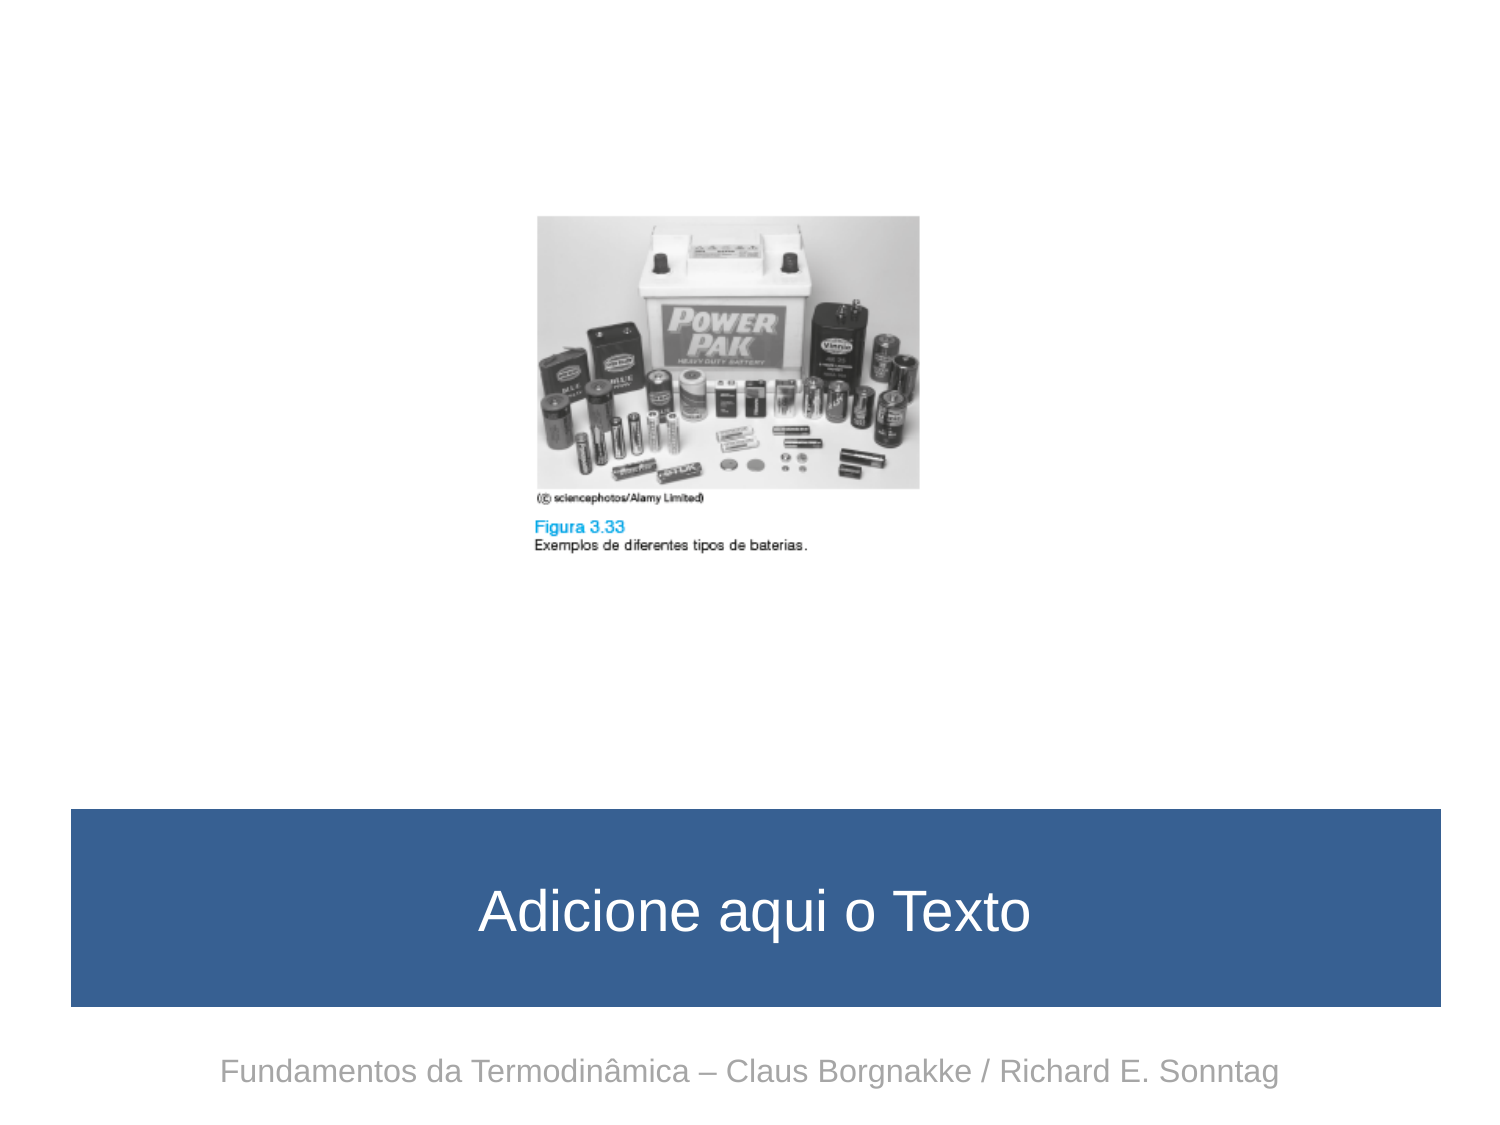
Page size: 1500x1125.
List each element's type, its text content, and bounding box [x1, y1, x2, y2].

footer Fundamentos da Termodinâmica – Claus Borgnakke / Richard E. Sonntag [0, 1042, 1500, 1103]
picture [525, 207, 934, 563]
text_box Adicione aqui o Texto [70, 808, 1442, 1008]
